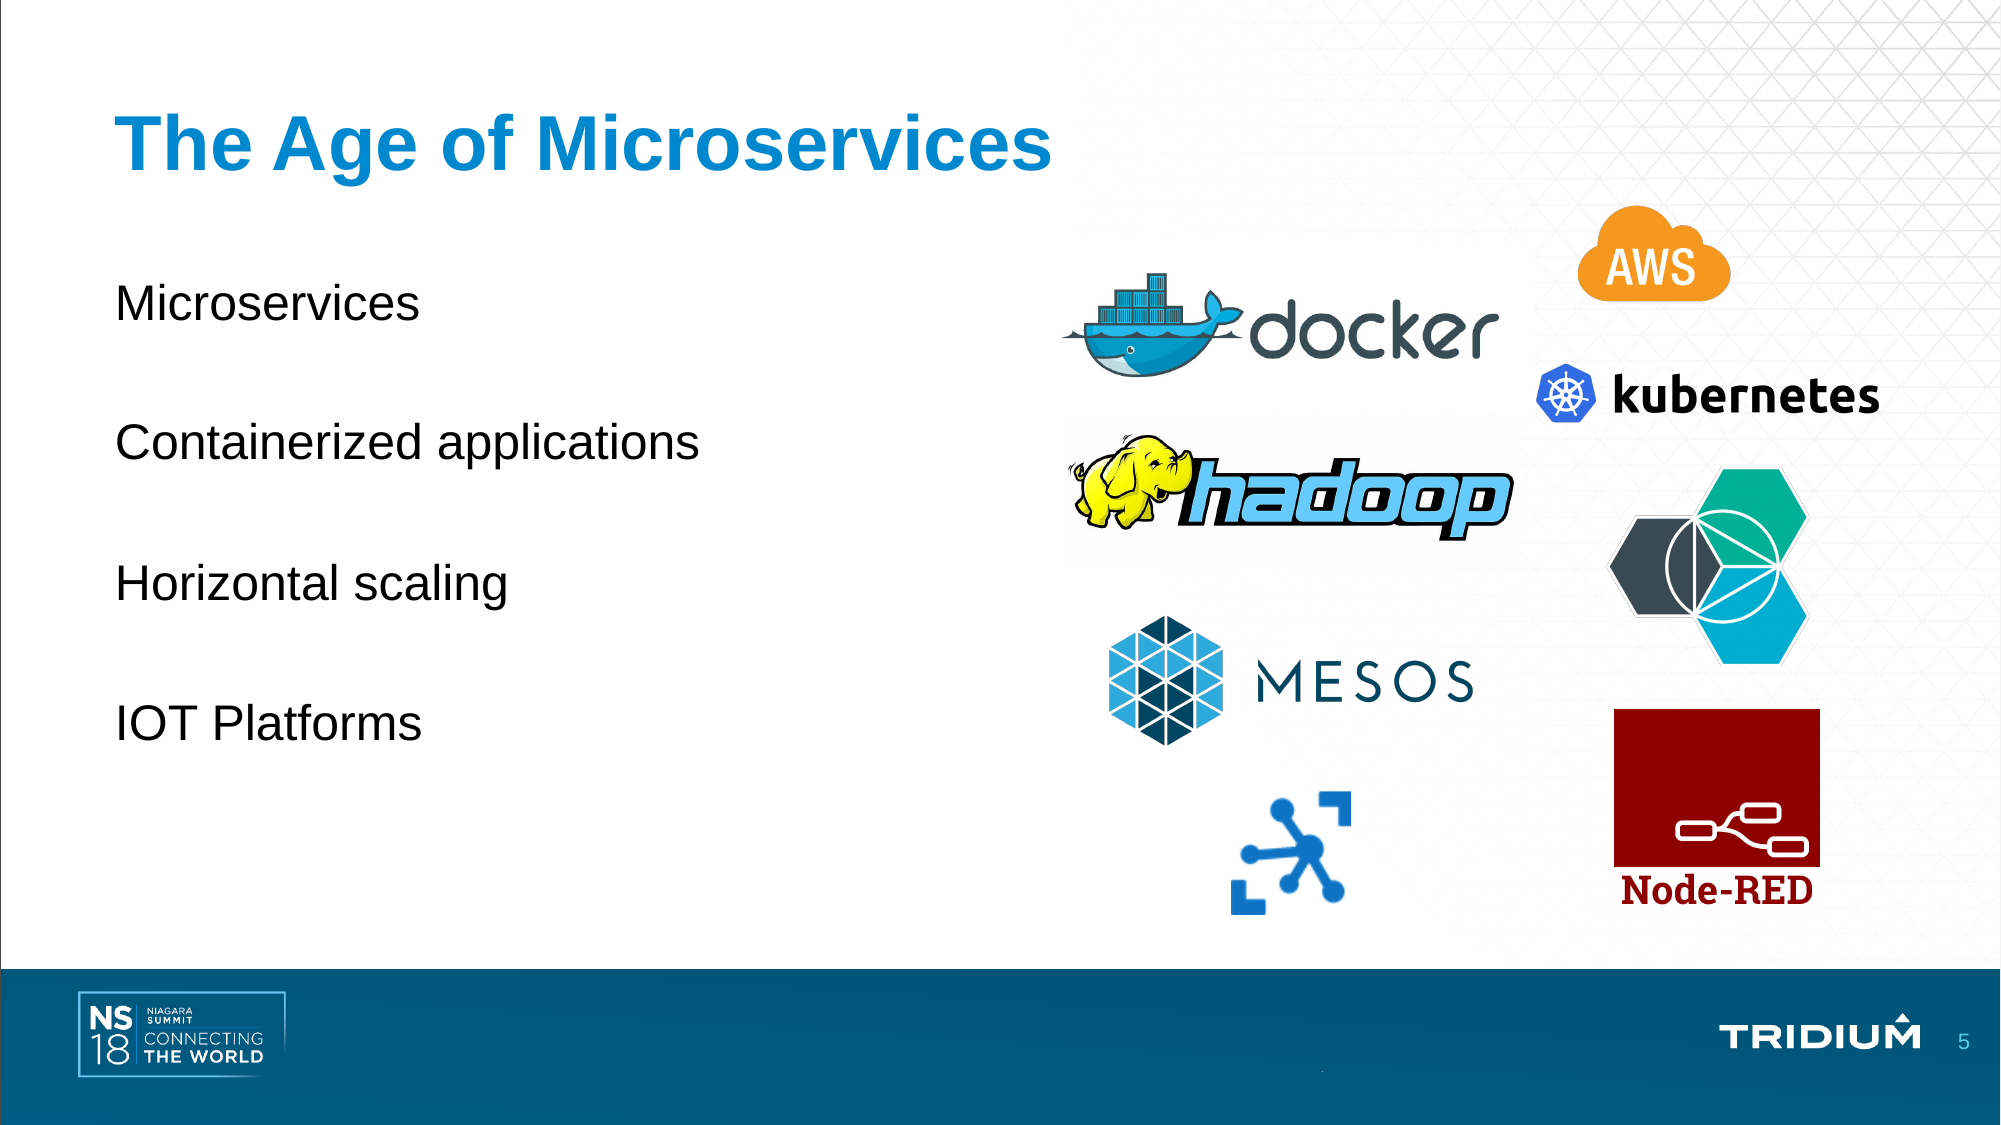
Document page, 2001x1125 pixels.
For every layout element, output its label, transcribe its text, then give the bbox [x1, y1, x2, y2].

picture [1850, 1026, 1878, 1049]
picture [79, 992, 285, 1077]
picture [1837, 1026, 1843, 1048]
picture [0, 0, 2001, 968]
title The Age of Microservices [99, 45, 1900, 233]
picture [1886, 1026, 1919, 1048]
picture [115, 1006, 131, 1029]
picture [214, 1053, 222, 1062]
picture [1753, 1026, 1781, 1048]
picture [227, 1051, 236, 1062]
picture [192, 1054, 197, 1062]
picture [240, 1051, 248, 1062]
picture [91, 1006, 111, 1029]
picture [158, 1051, 167, 1062]
picture [1897, 1015, 1908, 1022]
picture [172, 1051, 180, 1062]
picture [1788, 1026, 1793, 1048]
picture [1802, 1026, 1831, 1048]
picture [145, 1051, 154, 1062]
picture [1720, 1026, 1747, 1048]
list Microservices Containerized applications Horizontal scaling IOT Platforms [99, 262, 886, 928]
picture [252, 1051, 262, 1062]
